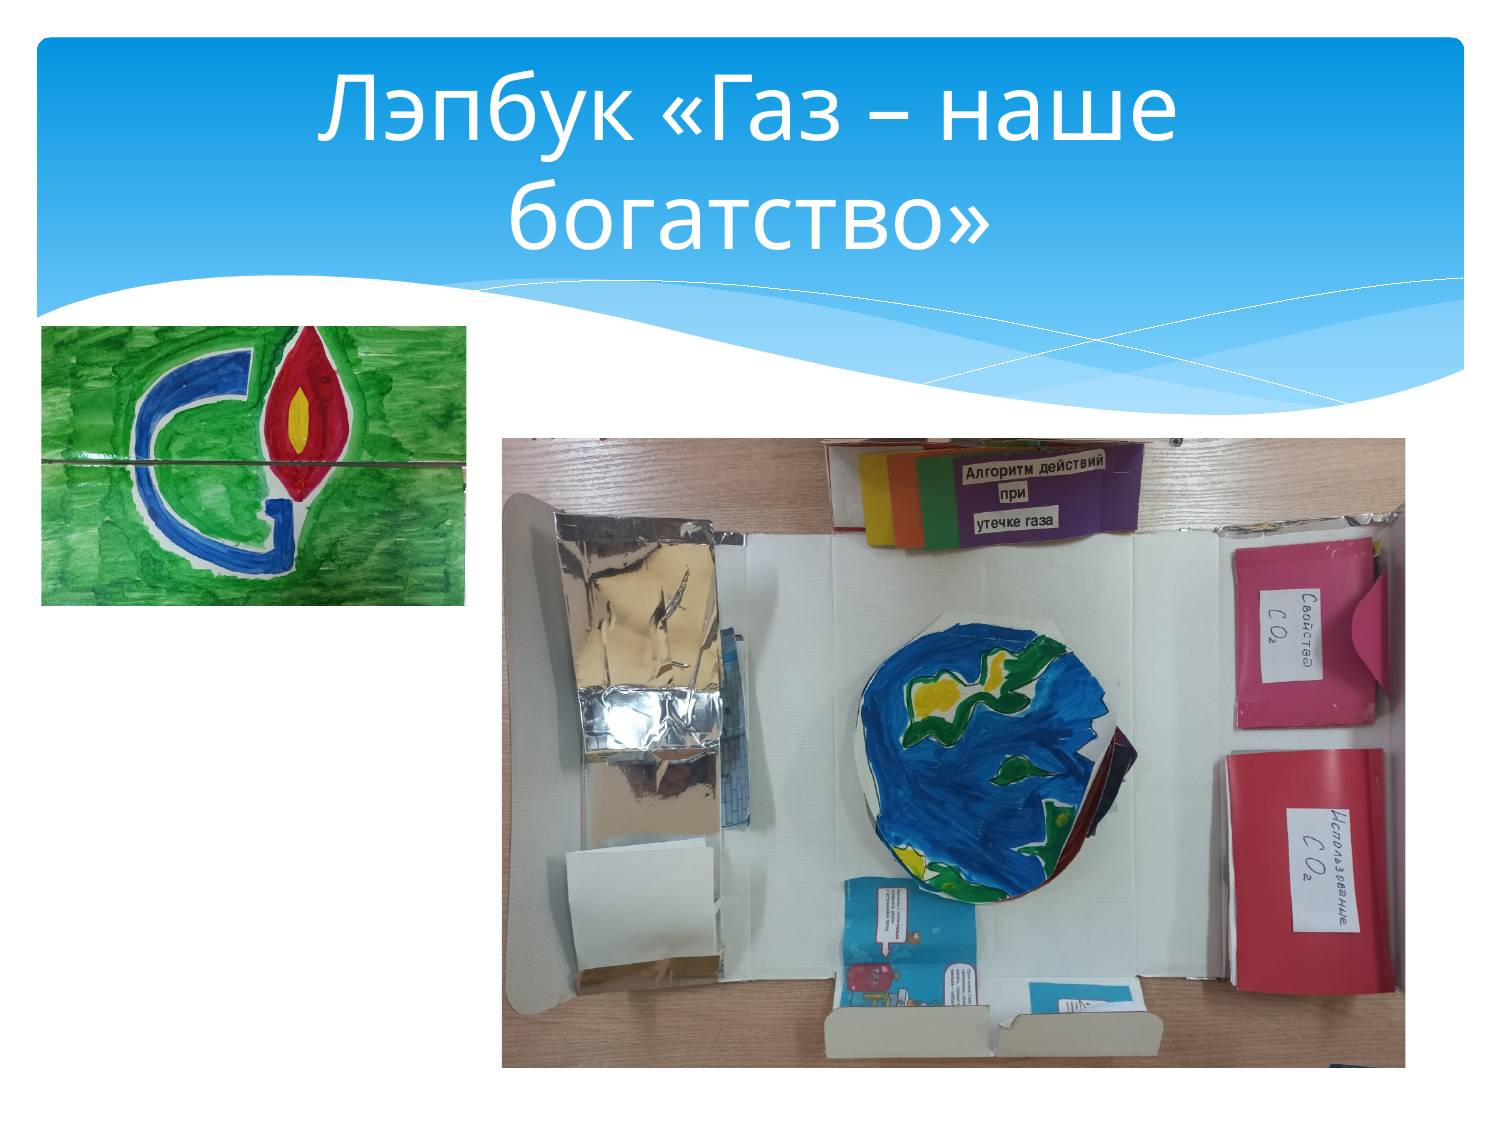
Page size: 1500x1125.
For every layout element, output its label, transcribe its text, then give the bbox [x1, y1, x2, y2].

picture [501, 438, 1406, 1068]
title Лэпбук «Газ – наше богатство» [75, 55, 1425, 261]
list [41, 325, 467, 606]
